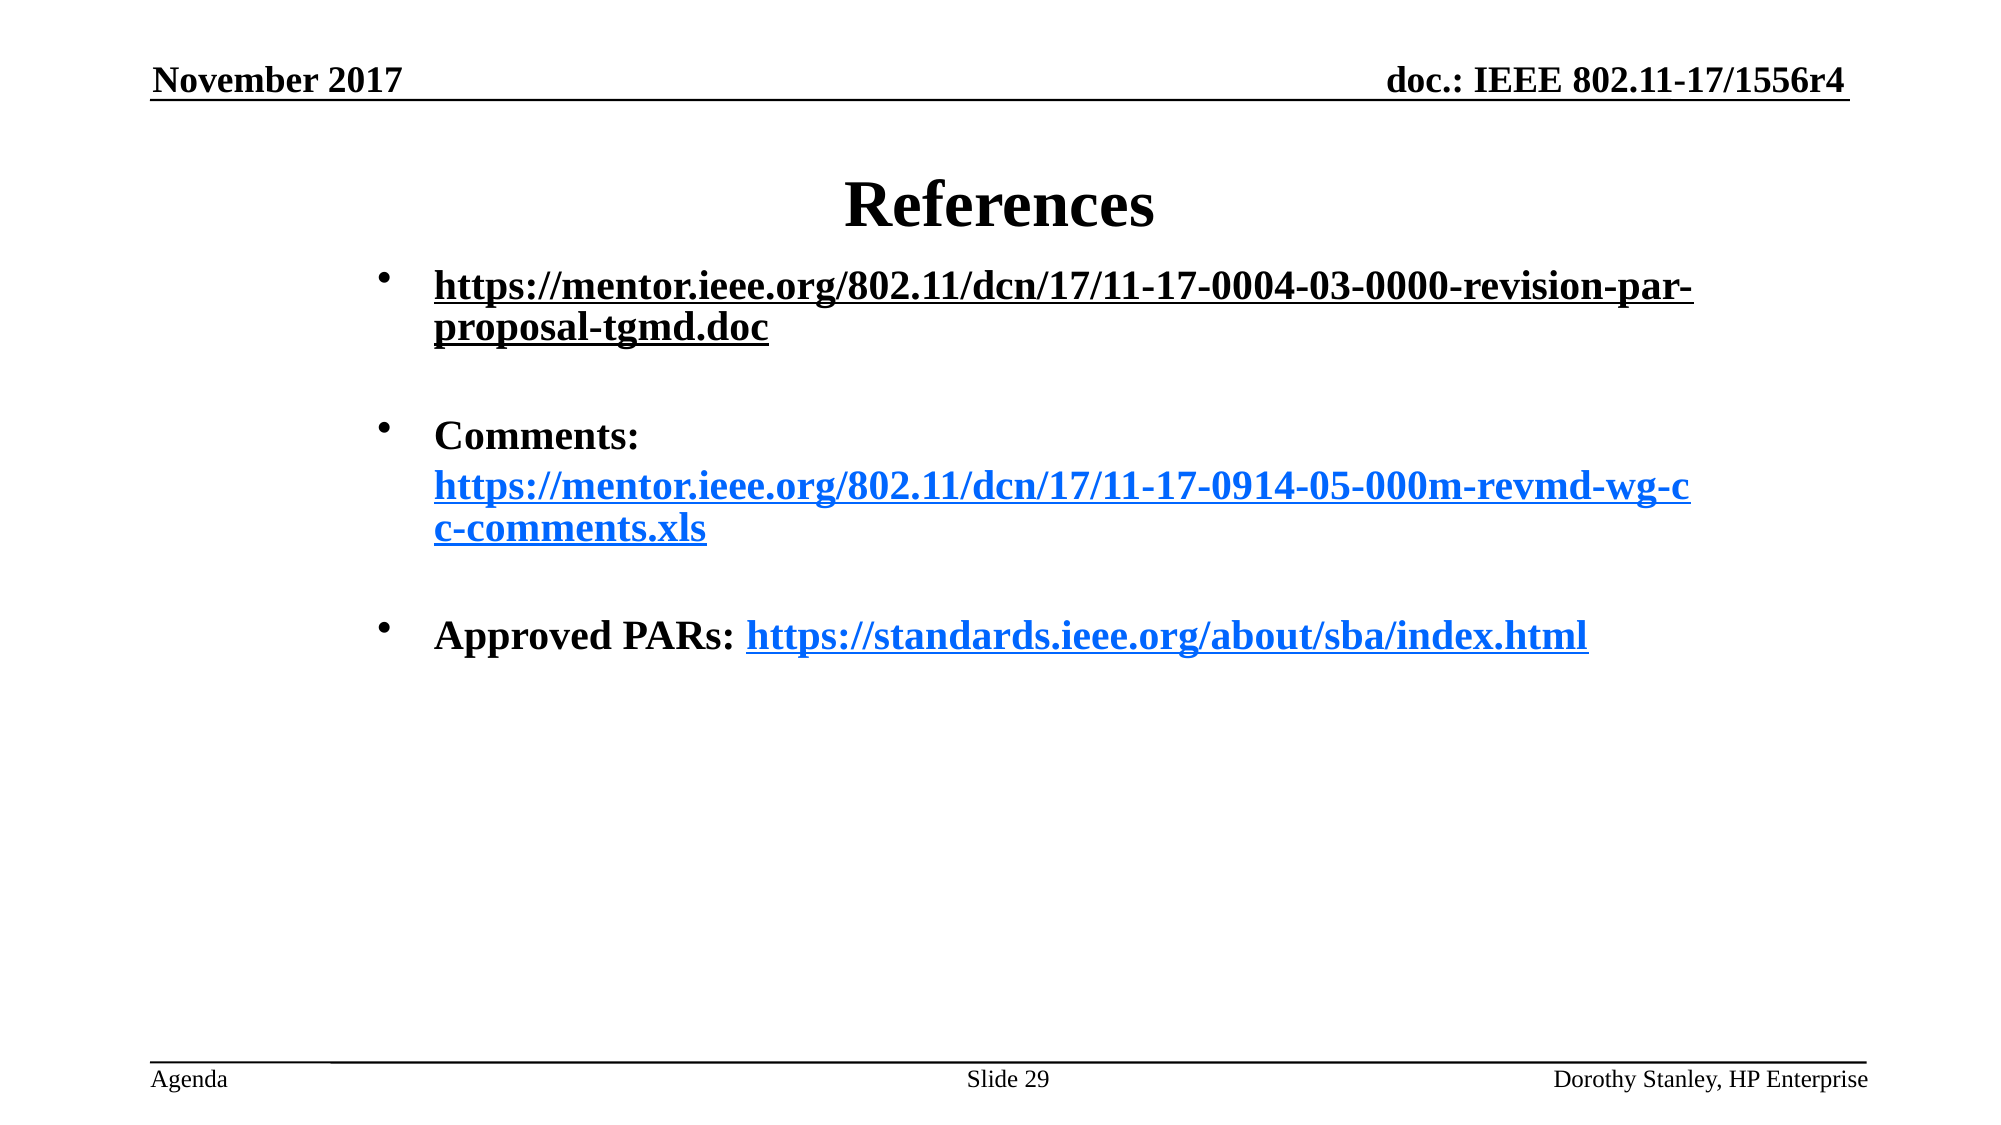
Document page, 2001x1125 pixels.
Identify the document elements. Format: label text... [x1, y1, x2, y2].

list https://mentor.ieee.org/802.11/dcn/17/11-17-0004-03-0000-revision-par-proposal-tgmd.doc Comments: https://mentor.ieee.org/802.11/dcn/17/11-17-0914-05-000m-revmd-wg-cc-comments.xls Approved PARs: https://standards.ieee.org/about/sba/index.html [362, 249, 1713, 1125]
title References [150, 112, 1850, 288]
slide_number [152, 54, 567, 100]
footer Dorothy Stanley, HP Enterprise [1713, 1062, 1869, 1093]
